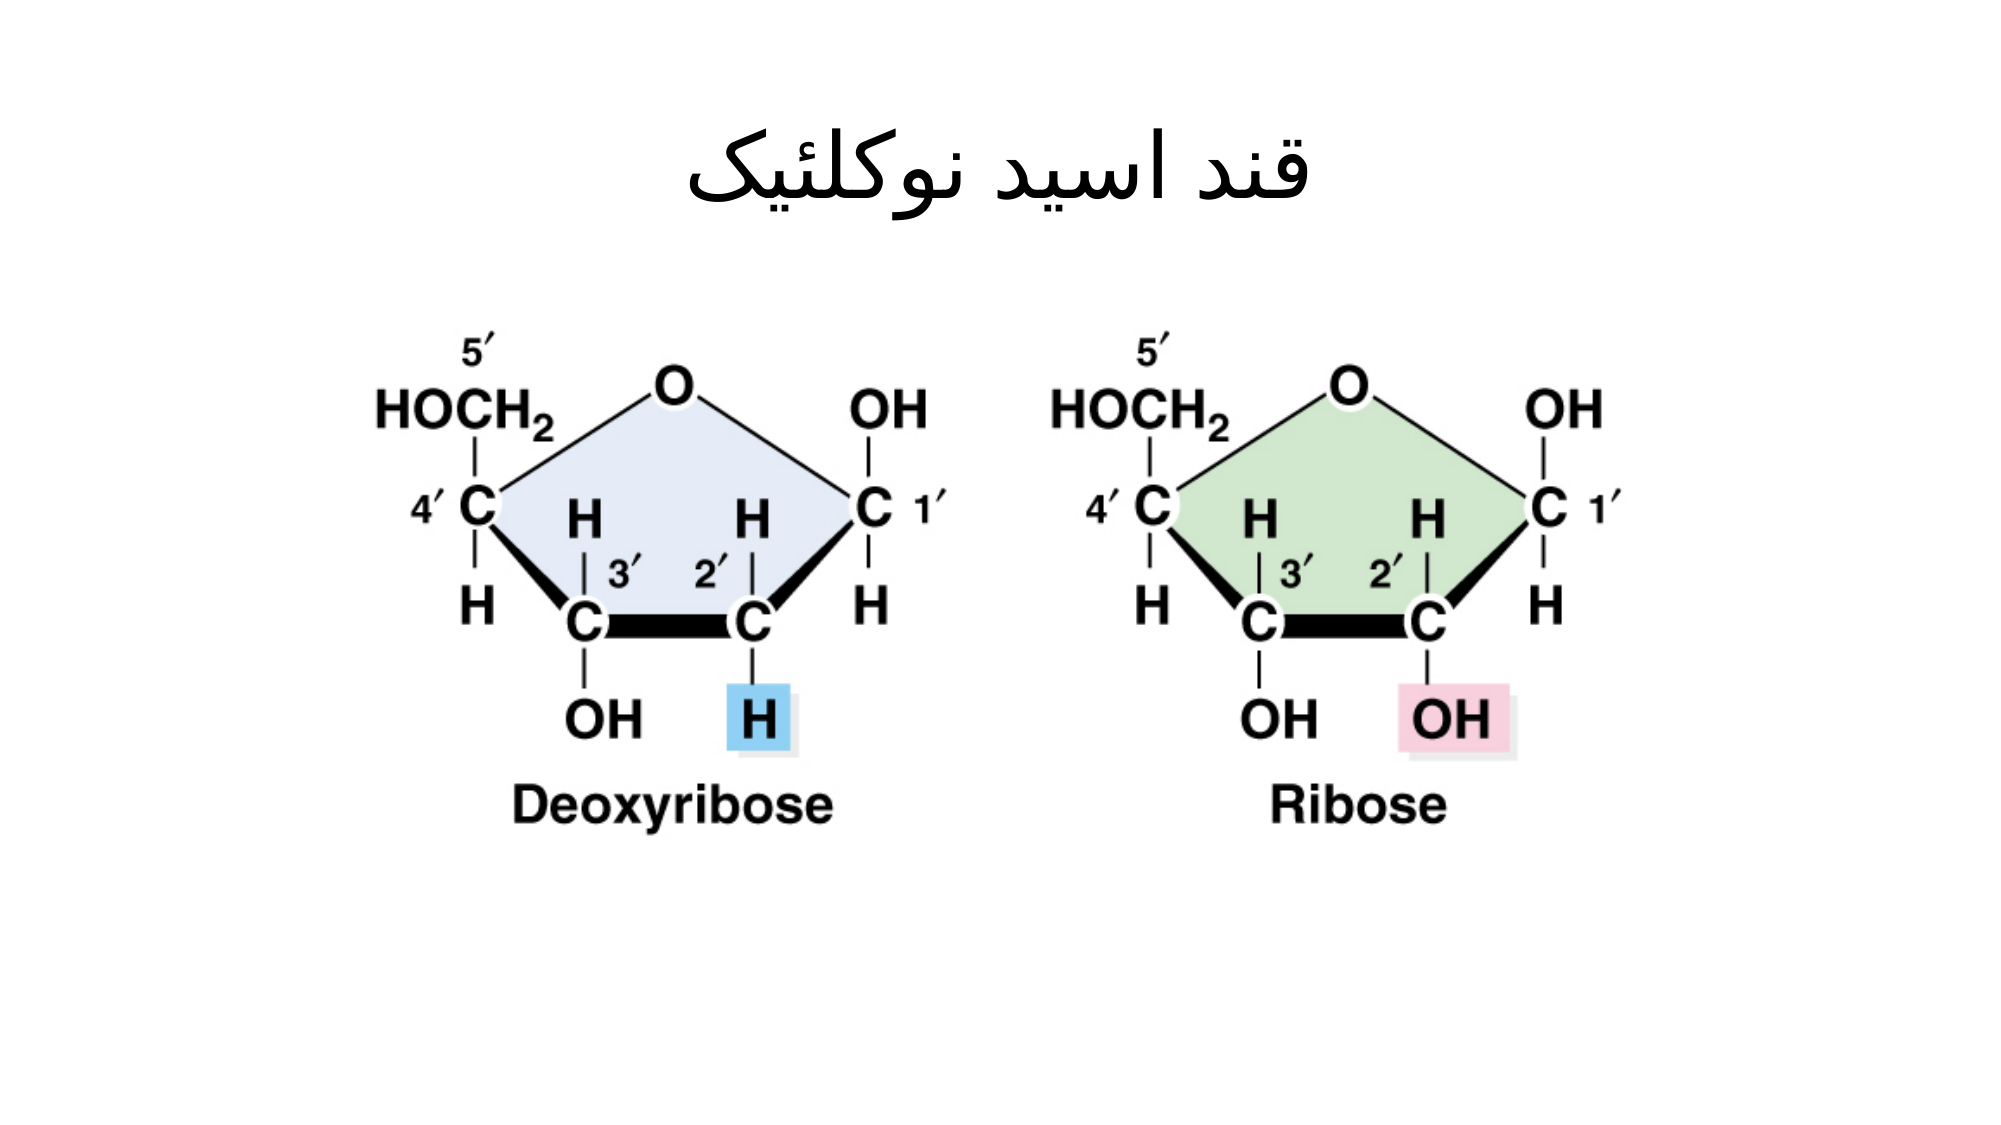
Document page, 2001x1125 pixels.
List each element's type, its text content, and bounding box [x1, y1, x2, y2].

title قند اسید نوکلئیک [137, 59, 1863, 278]
picture [314, 314, 1683, 858]
